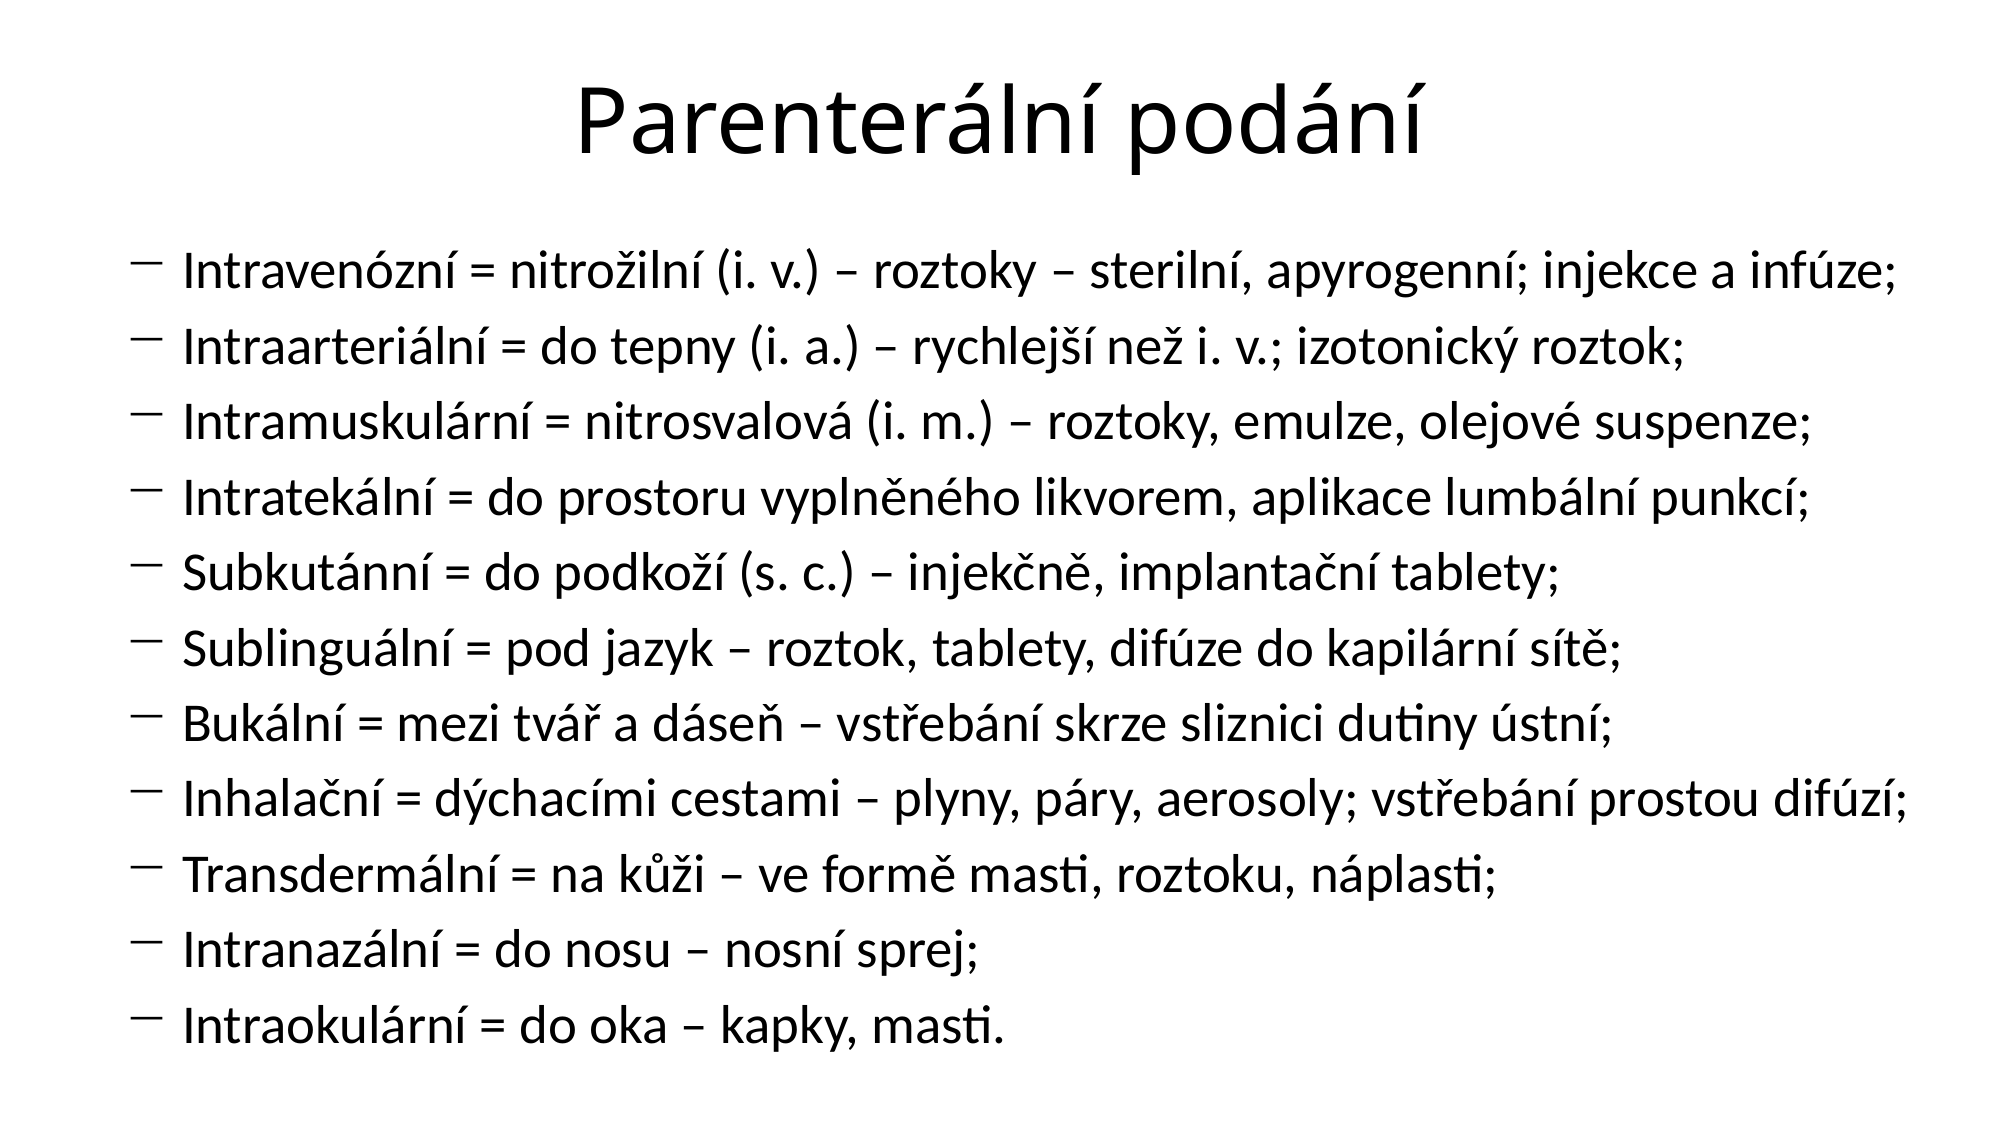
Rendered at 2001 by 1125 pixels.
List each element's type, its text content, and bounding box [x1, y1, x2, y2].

list Intravenózní = nitrožilní (i. v.) – roztoky – sterilní, apyrogenní; injekce a infúze; Intraarteriální = do tepny (i. a.) – rychlejší než i. v.; izotonický roztok; Intramuskulární = nitrosvalová (i. m.) – roztoky, emulze, olejové suspenze; Intratekální = do prostoru vyplněného likvorem, aplikace lumbální punkcí; Subkutánní = do podkoží (s. c.) – injekčně, implantační tablety; Sublinguální = pod jazyk – roztok, tablety, difúze do kapilární sítě; Bukální = mezi tvář a dáseň – vstřebání skrze sliznici dutiny ústní; Inhalační = dýchacími cestami – plyny, páry, aerosoly; vstřebání prostou difúzí; Transdermální = na kůži – ve formě masti, roztoku, náplasti; Intranazální = do nosu – nosní sprej; Intraokulární = do oka – kapky, masti. [109, 216, 1934, 1095]
title Parenterální podání [137, 59, 1863, 188]
